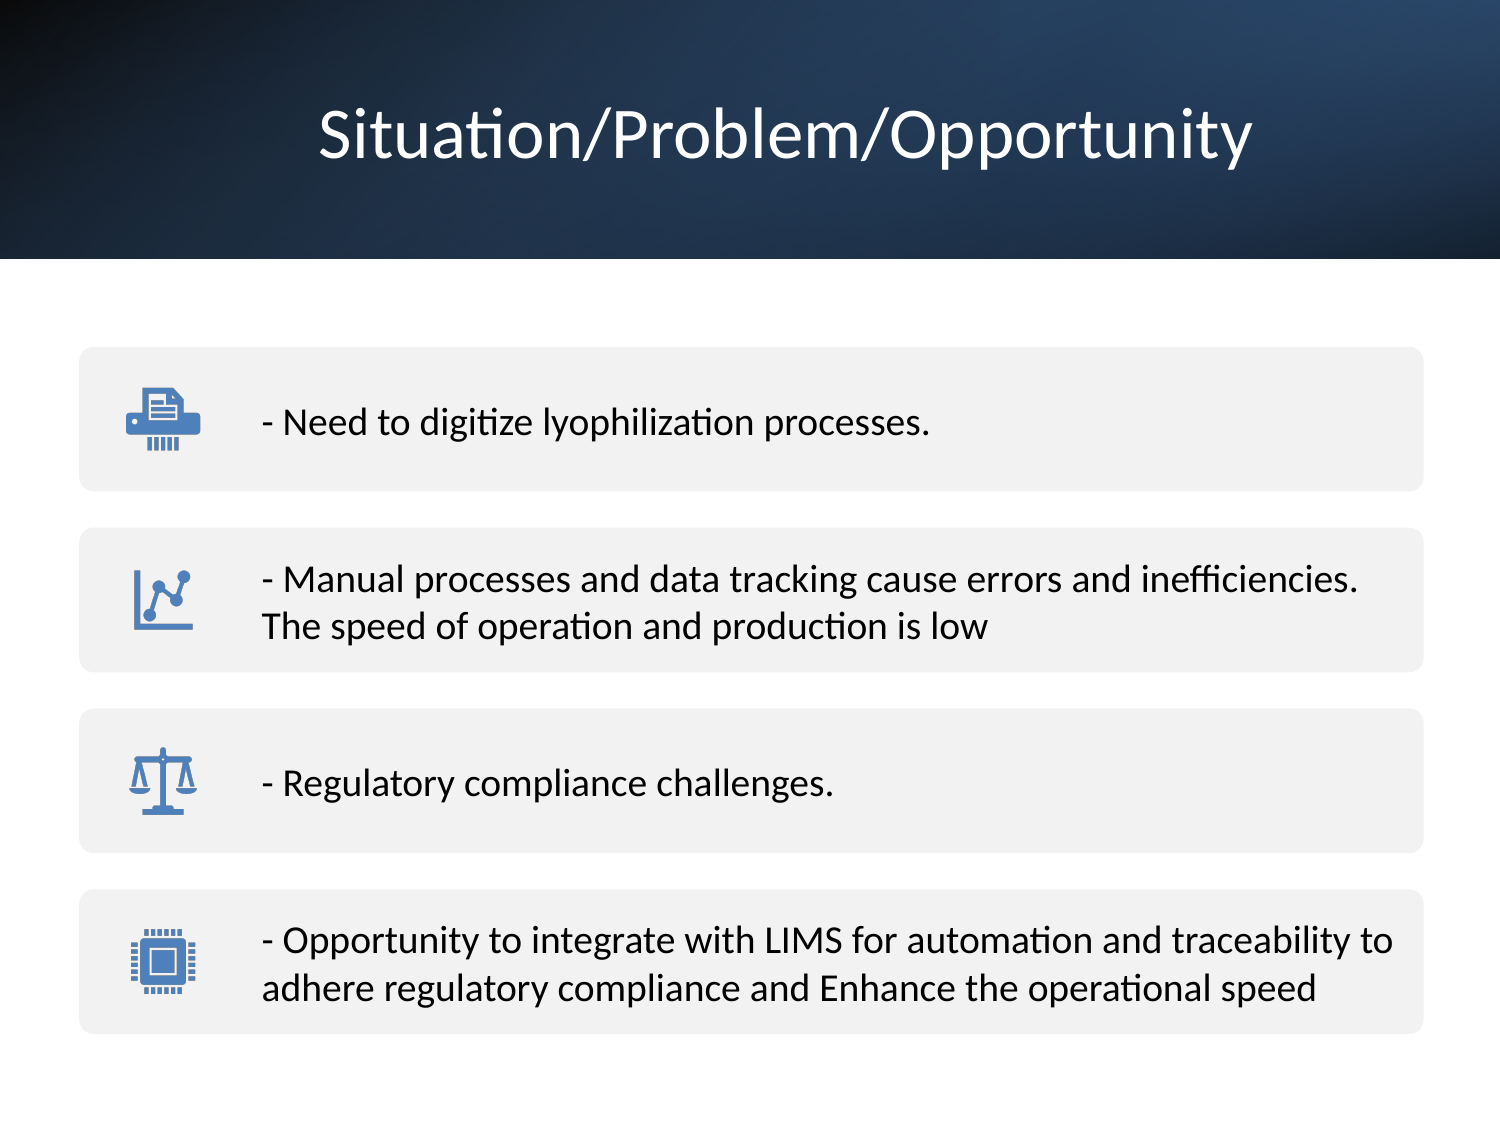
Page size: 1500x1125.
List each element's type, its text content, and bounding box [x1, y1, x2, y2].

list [78, 346, 1424, 1035]
text_box [0, 0, 1500, 261]
title Situation/Problem/Opportunity [168, 57, 1405, 202]
text_box [0, 261, 1500, 1125]
